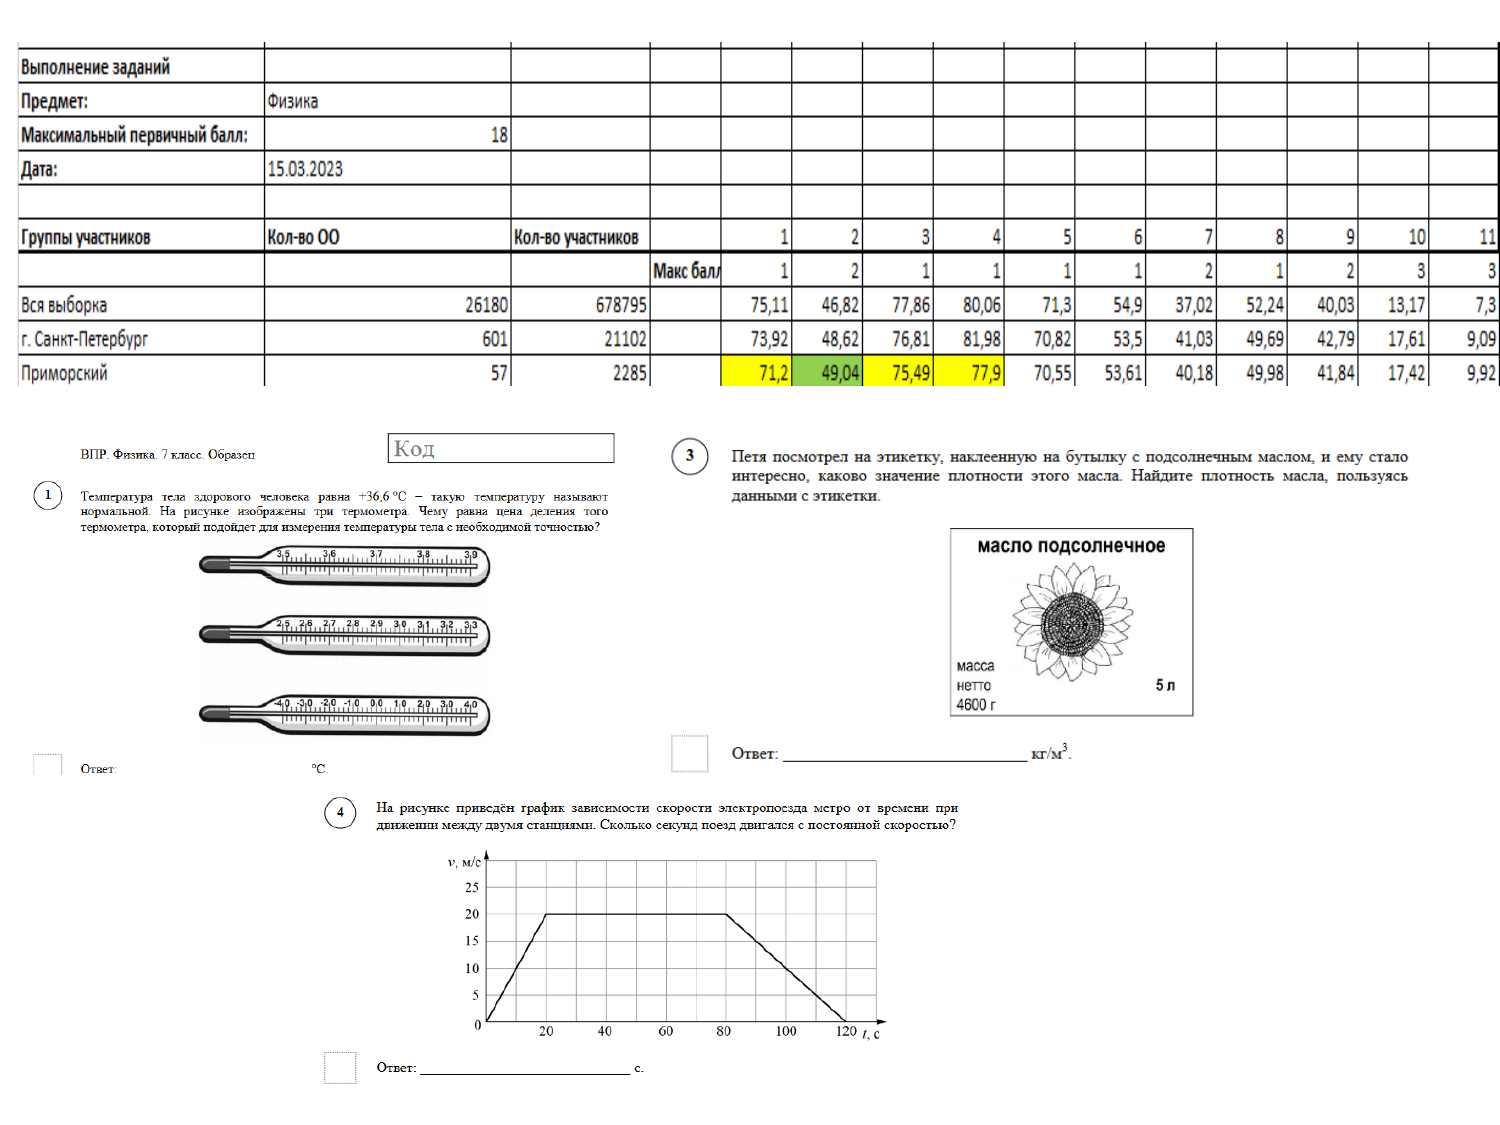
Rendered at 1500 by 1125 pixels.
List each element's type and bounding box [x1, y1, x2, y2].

picture [17, 421, 616, 776]
picture [316, 780, 963, 1086]
picture [17, 42, 1500, 386]
picture [667, 421, 1423, 776]
